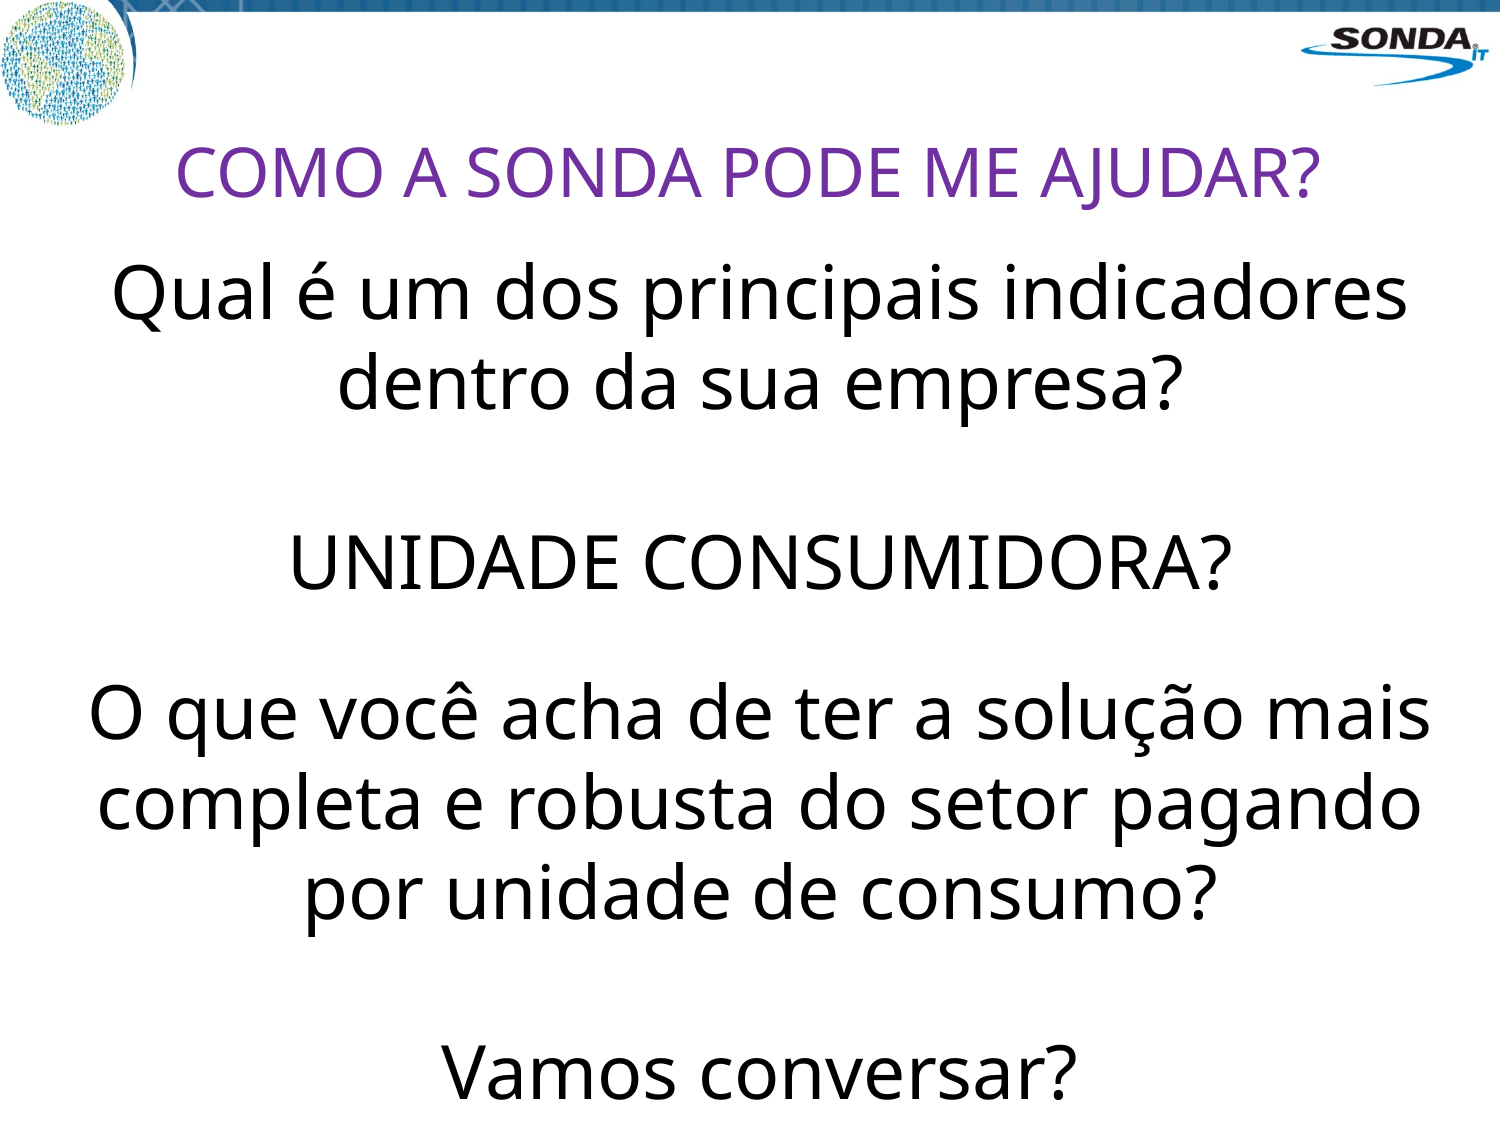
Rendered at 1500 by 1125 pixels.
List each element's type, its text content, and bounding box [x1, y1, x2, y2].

text_box COMO A SONDA PODE ME AJUDAR? [32, 144, 1483, 219]
picture [0, 0, 1500, 136]
text_box Qual é um dos principais indicadores dentro da sua empresa? UNIDADE CONSUMIDORA? O que você acha de ter a solução mais completa e robusta do setor pagando por unidade de consumo? Vamos conversar? [20, 237, 1500, 1123]
